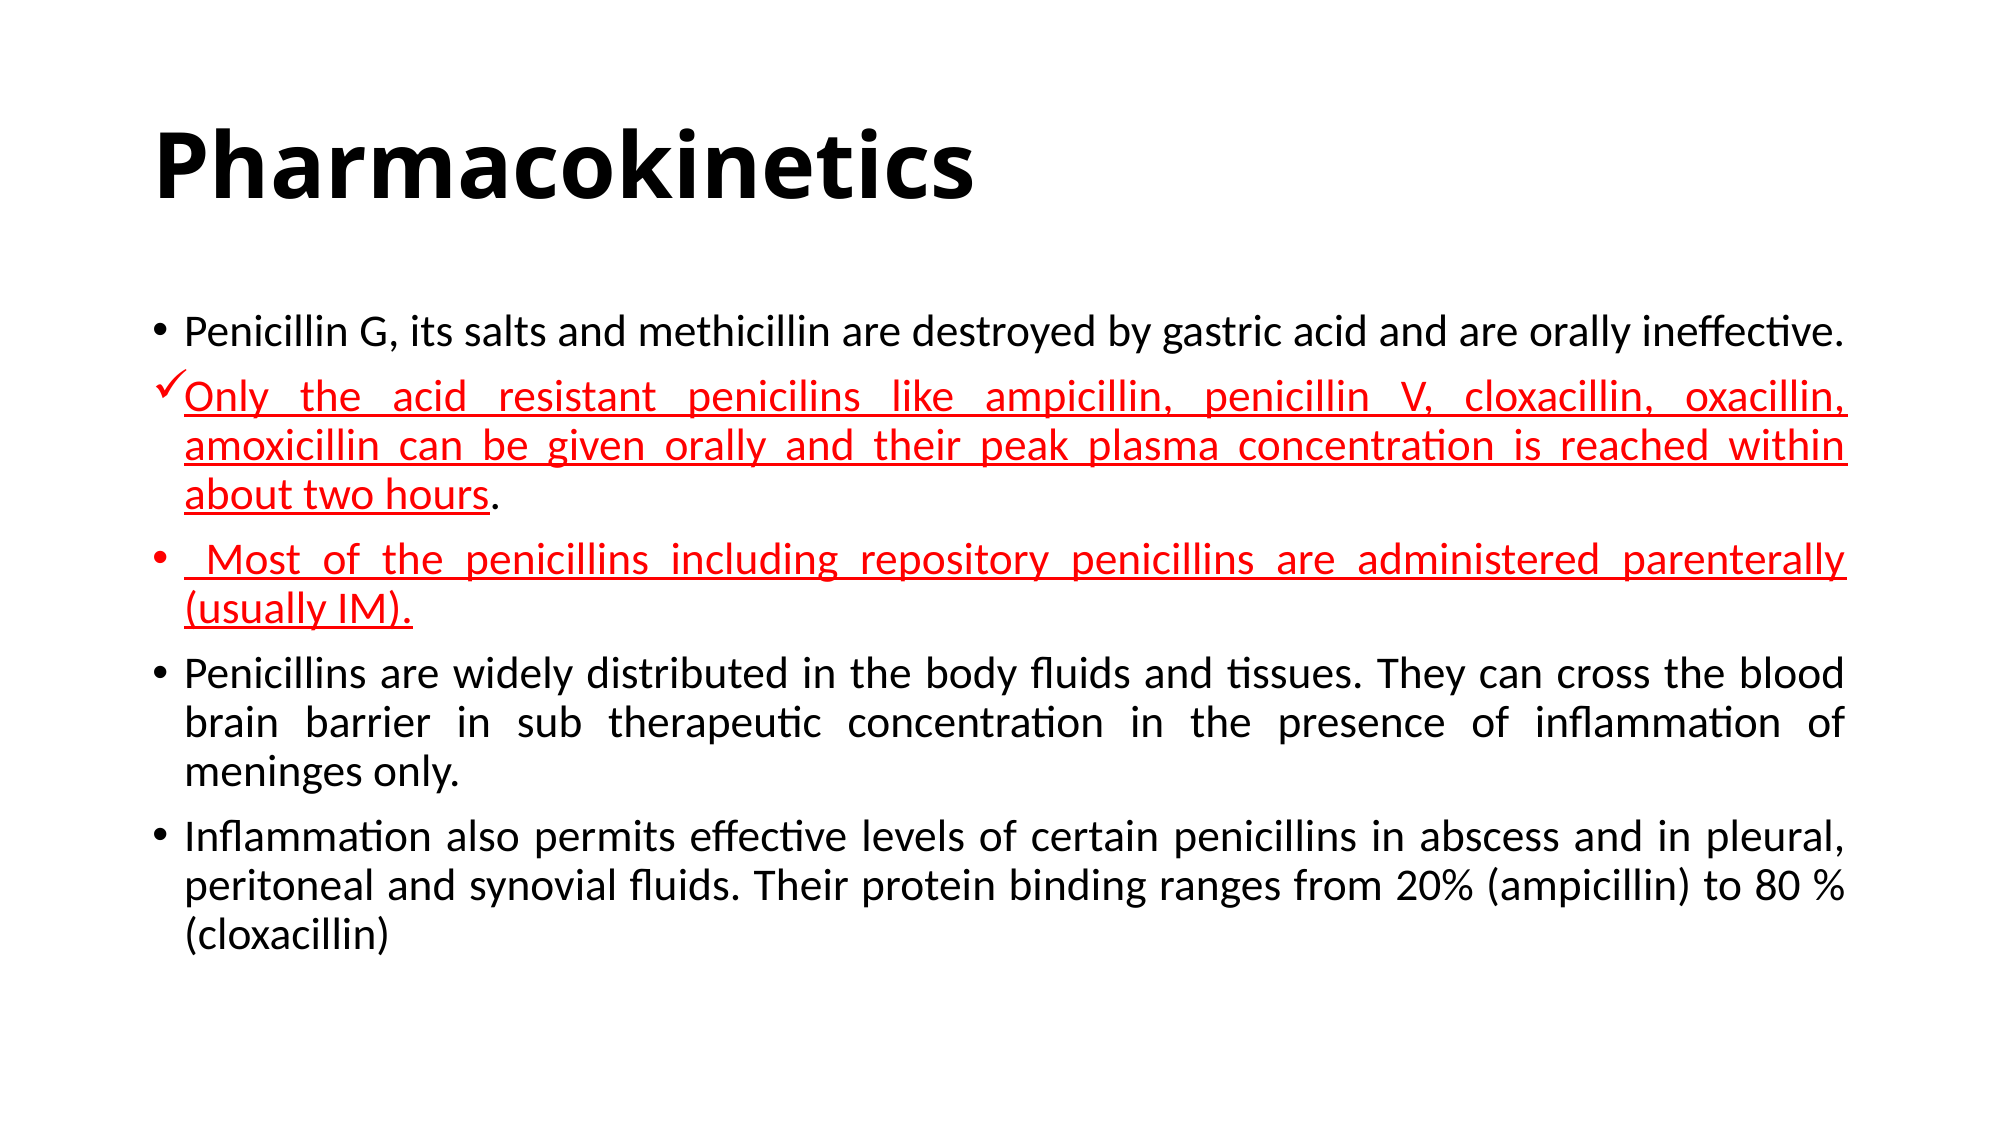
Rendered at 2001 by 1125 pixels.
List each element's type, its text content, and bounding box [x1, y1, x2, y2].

list Penicillin G, its salts and methicillin are destroyed by gastric acid and are orally ineffective. Only the acid resistant penicilins like ampicillin, penicillin V, cloxacillin, oxacillin, amoxicillin can be given orally and their peak plasma concentration is reached within about two hours. Most of the penicillins including repository penicillins are administered parenterally (usually IM). Penicillins are widely distributed in the body fluids and tissues. They can cross the blood brain barrier in sub therapeutic concentration in the presence of inflammation of meninges only. Inflammation also permits effective levels of certain penicillins in abscess and in pleural, peritoneal and synovial fluids. Their protein binding ranges from 20% (ampicillin) to 80 % (cloxacillin) [137, 299, 1863, 1014]
title Pharmacokinetics [137, 59, 1863, 278]
